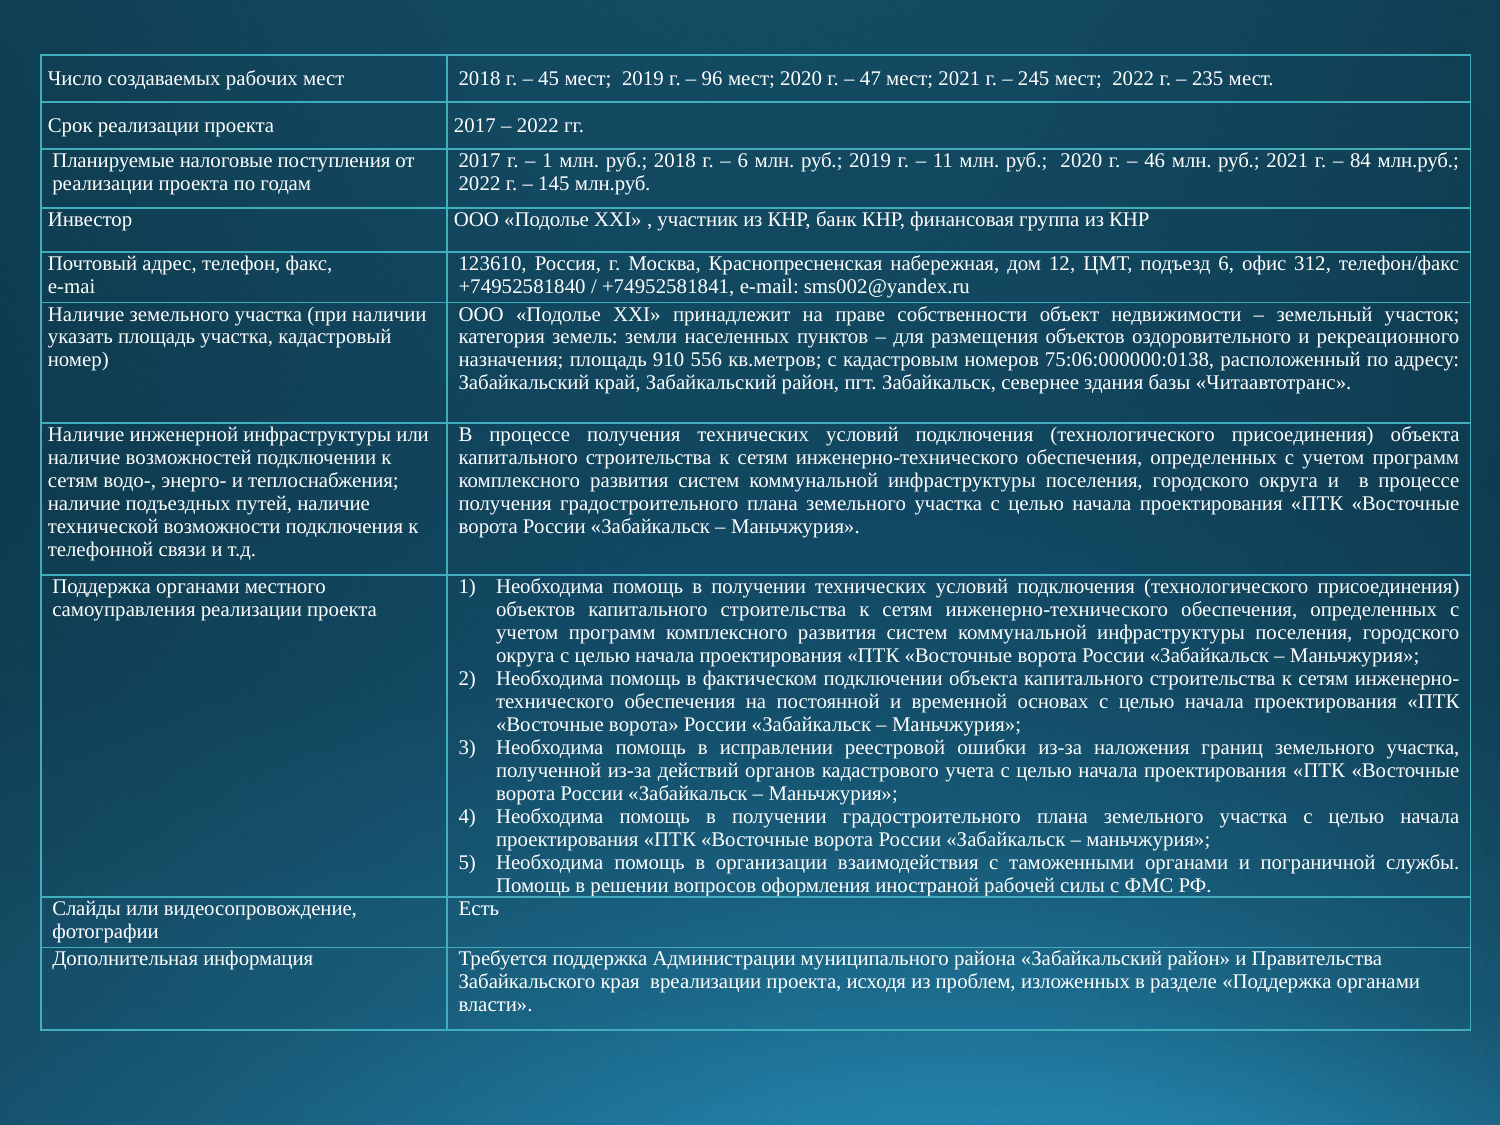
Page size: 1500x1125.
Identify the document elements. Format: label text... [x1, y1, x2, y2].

table_cell Наличие инженерной инфраструктуры или наличие возможностей подключении к сетям водо-, энерго- и теплоснабжения; наличие подъездных путей, наличие технической возможности подключения к телефонной связи и т.д. [42, 424, 446, 574]
table_cell В процессе получения технических условий подключения (технологического присоединения) объекта капитального строительства к сетям инженерно-технического обеспечения, определенных с учетом программ комплексного развития систем коммунальной инфраструктуры поселения, городского округа и в процессе получения градостроительного плана земельного участка с целью начала проектирования «ПТК «Восточные ворота России «Забайкальск – Маньчжурия». [448, 424, 1470, 574]
table_cell Срок реализации проекта [42, 103, 446, 148]
picture [0, 0, 1500, 1125]
table_cell Инвестор [42, 209, 446, 251]
table_cell 2017 – 2022 гг. [448, 103, 1470, 148]
table_cell 2017 г. – 1 млн. руб.; 2018 г. – 6 млн. руб.; 2019 г. – 11 млн. руб.; 2020 г. – 46 млн. руб.; 2021 г. – 84 млн.руб.; 2022 г. – 145 млн.руб. [448, 150, 1470, 207]
table_cell 123610, Россия, г. Москва, Краснопресненская набережная, дом 12, ЦМТ, подъезд 6, офис 312, телефон/факс +74952581840 / +74952581841, e-mail: sms002@yandex.ru [448, 253, 1470, 302]
table_cell Дополнительная информация [42, 948, 446, 1029]
table_cell Слайды или видеосопровождение, фотографии [42, 898, 446, 947]
table_cell Есть [448, 898, 1470, 947]
table_cell ООО «Подолье XXI» принадлежит на праве собственности объект недвижимости – земельный участок; категория земель: земли населенных пунктов – для размещения объектов оздоровительного и рекреационного назначения; площадь 910 556 кв.метров; с кадастровым номеров 75:06:000000:0138, расположенный по адресу: Забайкальский край, Забайкальский район, пгт. Забайкальск, севернее здания базы «Читаавтотранс». [448, 303, 1470, 422]
table_cell ООО «Подолье ХХI» , участник из КНР, банк КНР, финансовая группа из КНР [448, 209, 1470, 251]
table_cell Требуется поддержка Администрации муниципального района «Забайкальский район» и Правительства Забайкальского края вреализации проекта, исходя из проблем, изложенных в разделе «Поддержка органами власти». [448, 948, 1470, 1029]
table_cell Почтовый адрес, телефон, факс, е-mai [42, 253, 446, 302]
table_cell Необходима помощь в получении технических условий подключения (технологического присоединения) объектов капитального строительства к сетям инженерно-технического обеспечения, определенных с учетом программ комплексного развития систем коммунальной инфраструктуры поселения, городского округа с целью начала проектирования «ПТК «Восточные ворота России «Забайкальск – Маньчжурия»; Необходима помощь в фактическом подключении объекта капитального строительства к сетям инженерно-технического обеспечения на постоянной и временной основах с целью начала проектирования «ПТК «Восточные ворота» России «Забайкальск – Маньчжурия»; Необходима помощь в исправлении реестровой ошибки из-за наложения границ земельного участка, полученной из-за действий органов кадастрового учета с целью начала проектирования «ПТК «Восточные ворота России «Забайкальск – Маньчжурия»; Необходима помощь в получении градостроительного плана земельного участка с целью начала проектирования «ПТК «Восточные ворота России «Забайкальск – маньчжурия»; Необходима помощь в организации взаимодействия с таможенными органами и пограничной службы. Помощь в решении вопросов оформления иностраной рабочей силы с ФМС РФ. [448, 576, 1470, 896]
table_header 2018 г. – 45 мест; 2019 г. – 96 мест; 2020 г. – 47 мест; 2021 г. – 245 мест; 2022 г. – 235 мест. [448, 56, 1470, 101]
table_cell Наличие земельного участка (при наличии указать площадь участка, кадастровый номер) [42, 303, 446, 422]
table_header Число создаваемых рабочих мест [42, 56, 446, 101]
table_cell Поддержка органами местного самоуправления реализации проекта [42, 576, 446, 896]
table_cell Планируемые налоговые поступления от реализации проекта по годам [42, 150, 446, 207]
